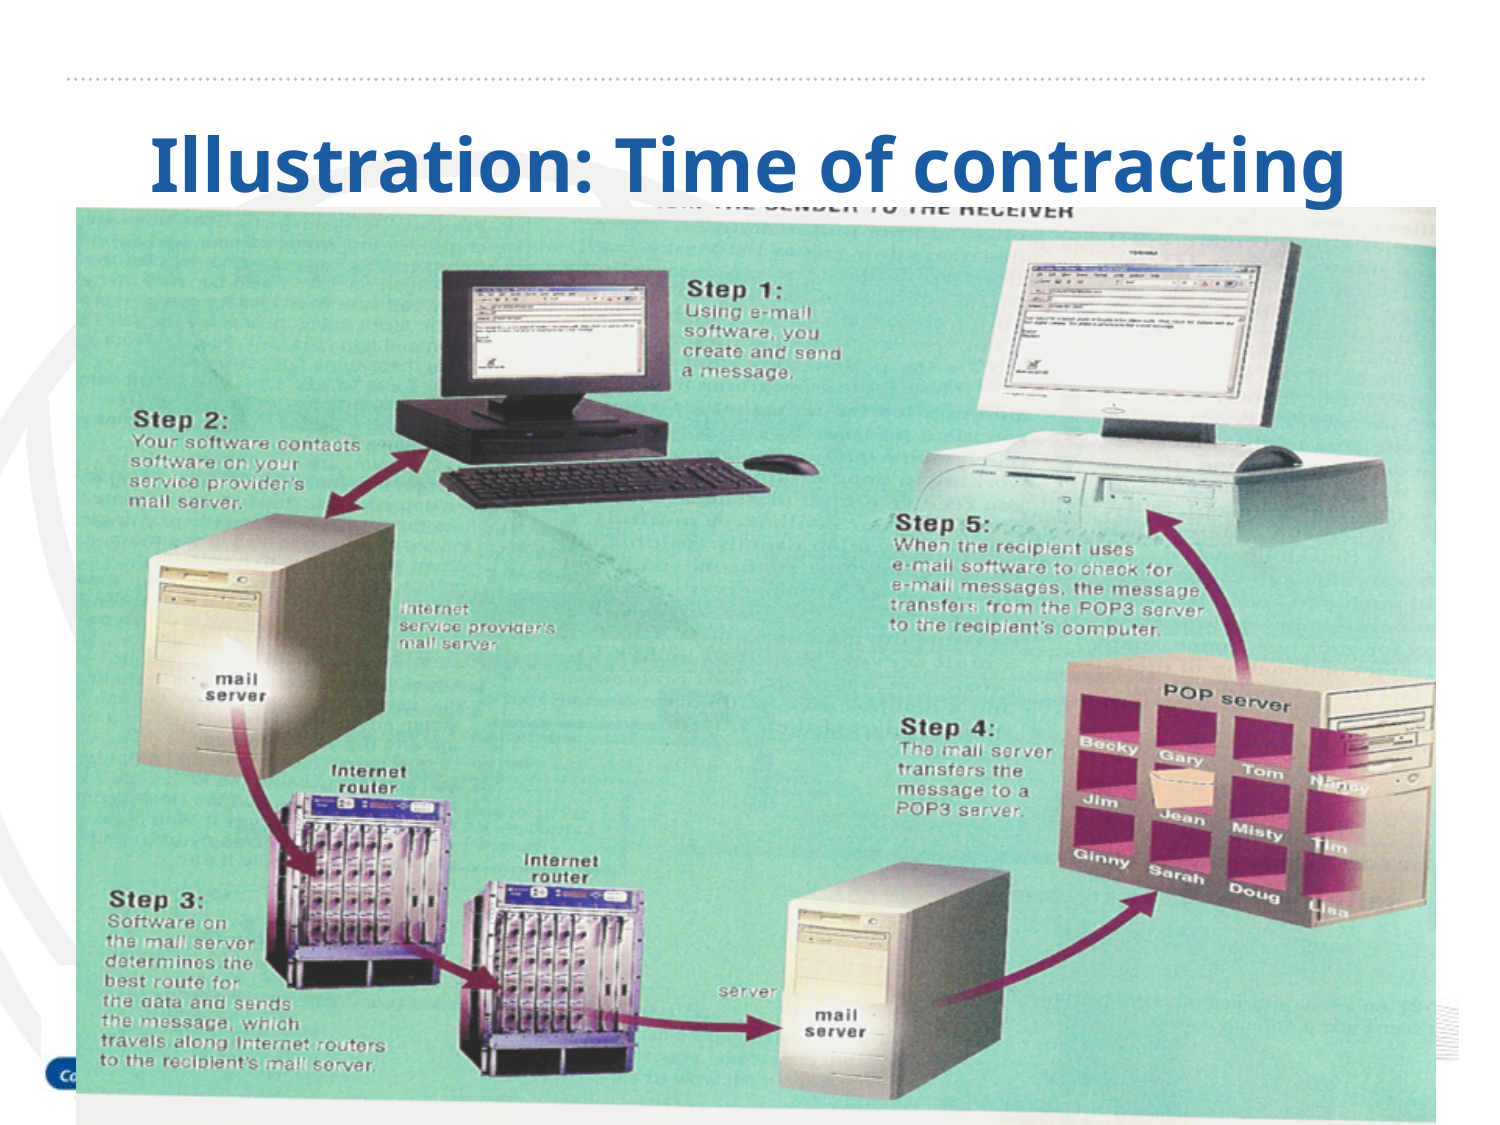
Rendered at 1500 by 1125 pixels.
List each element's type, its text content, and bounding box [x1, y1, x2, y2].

title Illustration: Time of contracting [75, 45, 1425, 207]
picture [0, 132, 1459, 1125]
